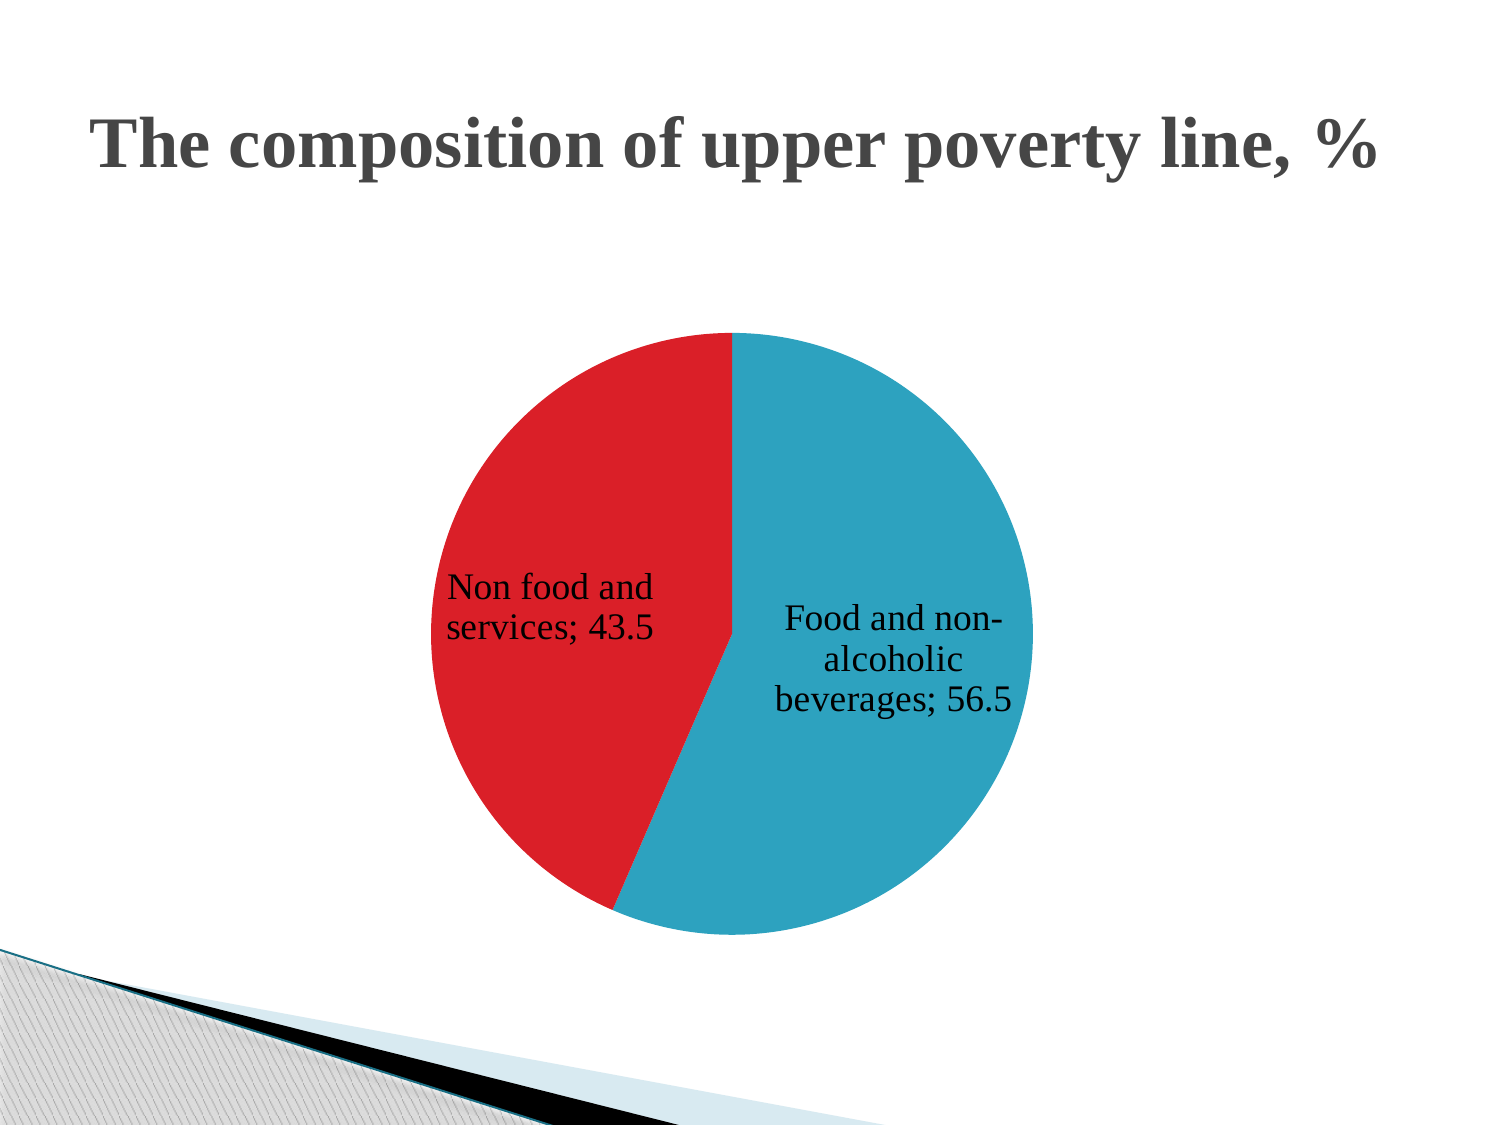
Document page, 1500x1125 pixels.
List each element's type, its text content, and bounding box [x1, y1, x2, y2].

title The composition of upper poverty line, % [75, 45, 1425, 233]
chart [49, 242, 1426, 1026]
